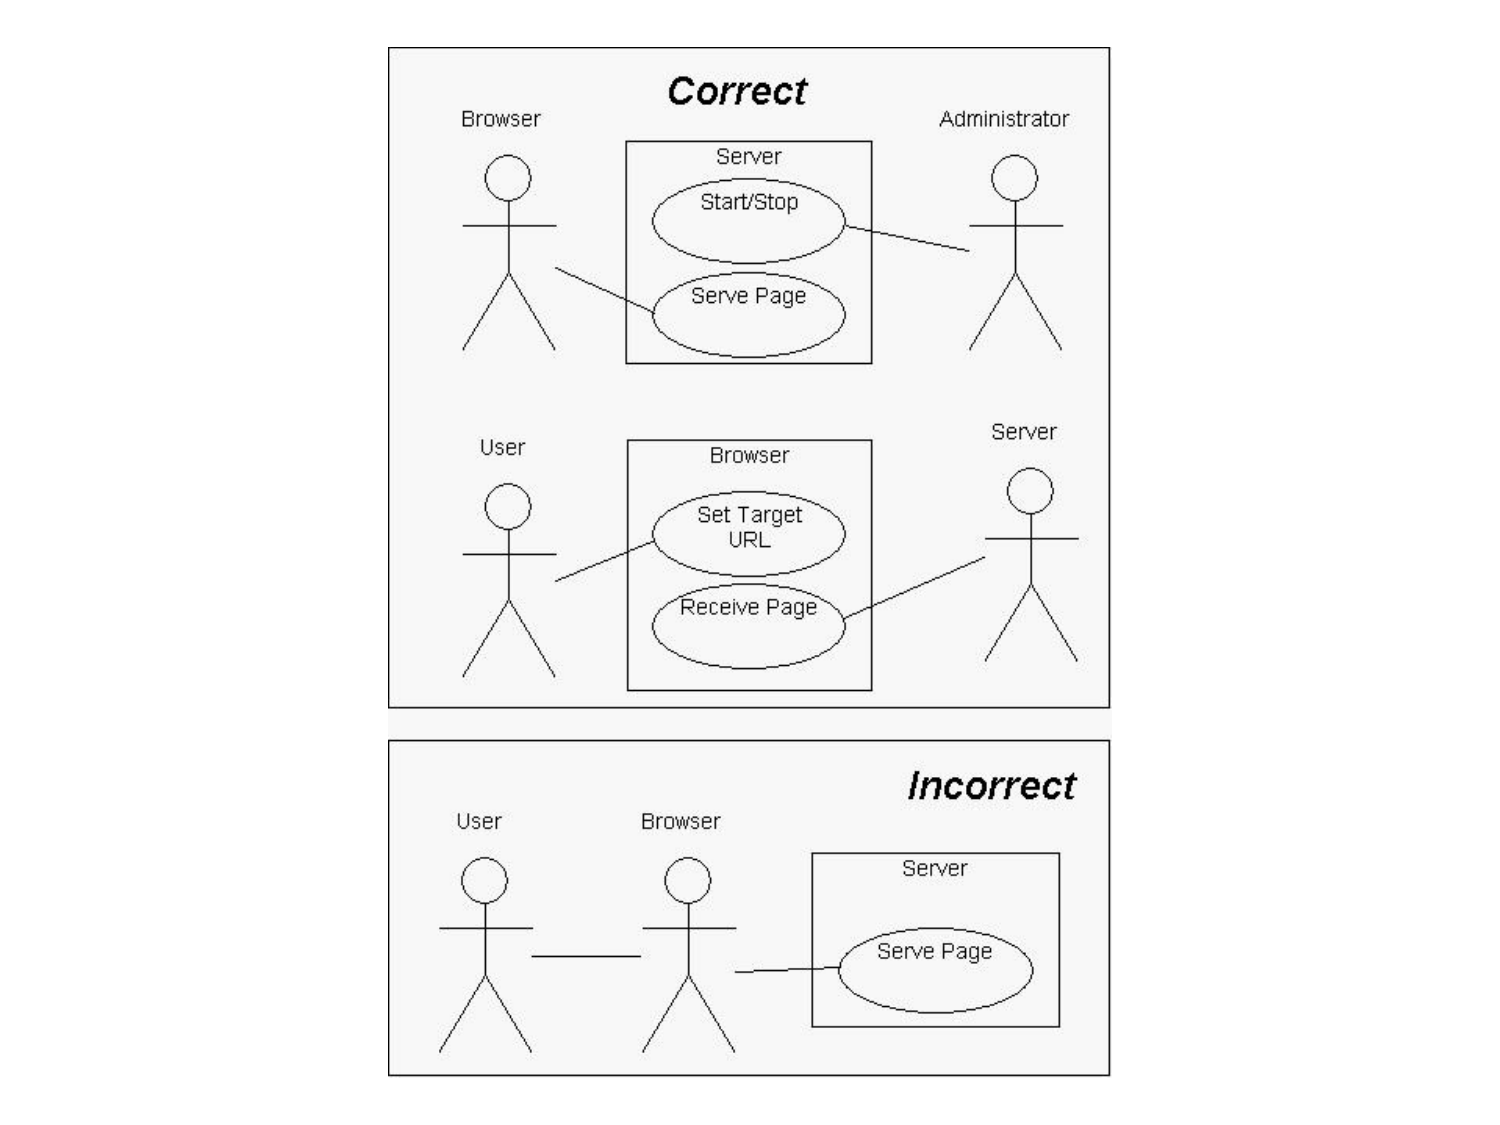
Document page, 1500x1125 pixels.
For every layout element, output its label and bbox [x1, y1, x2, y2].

picture [387, 47, 1112, 1078]
